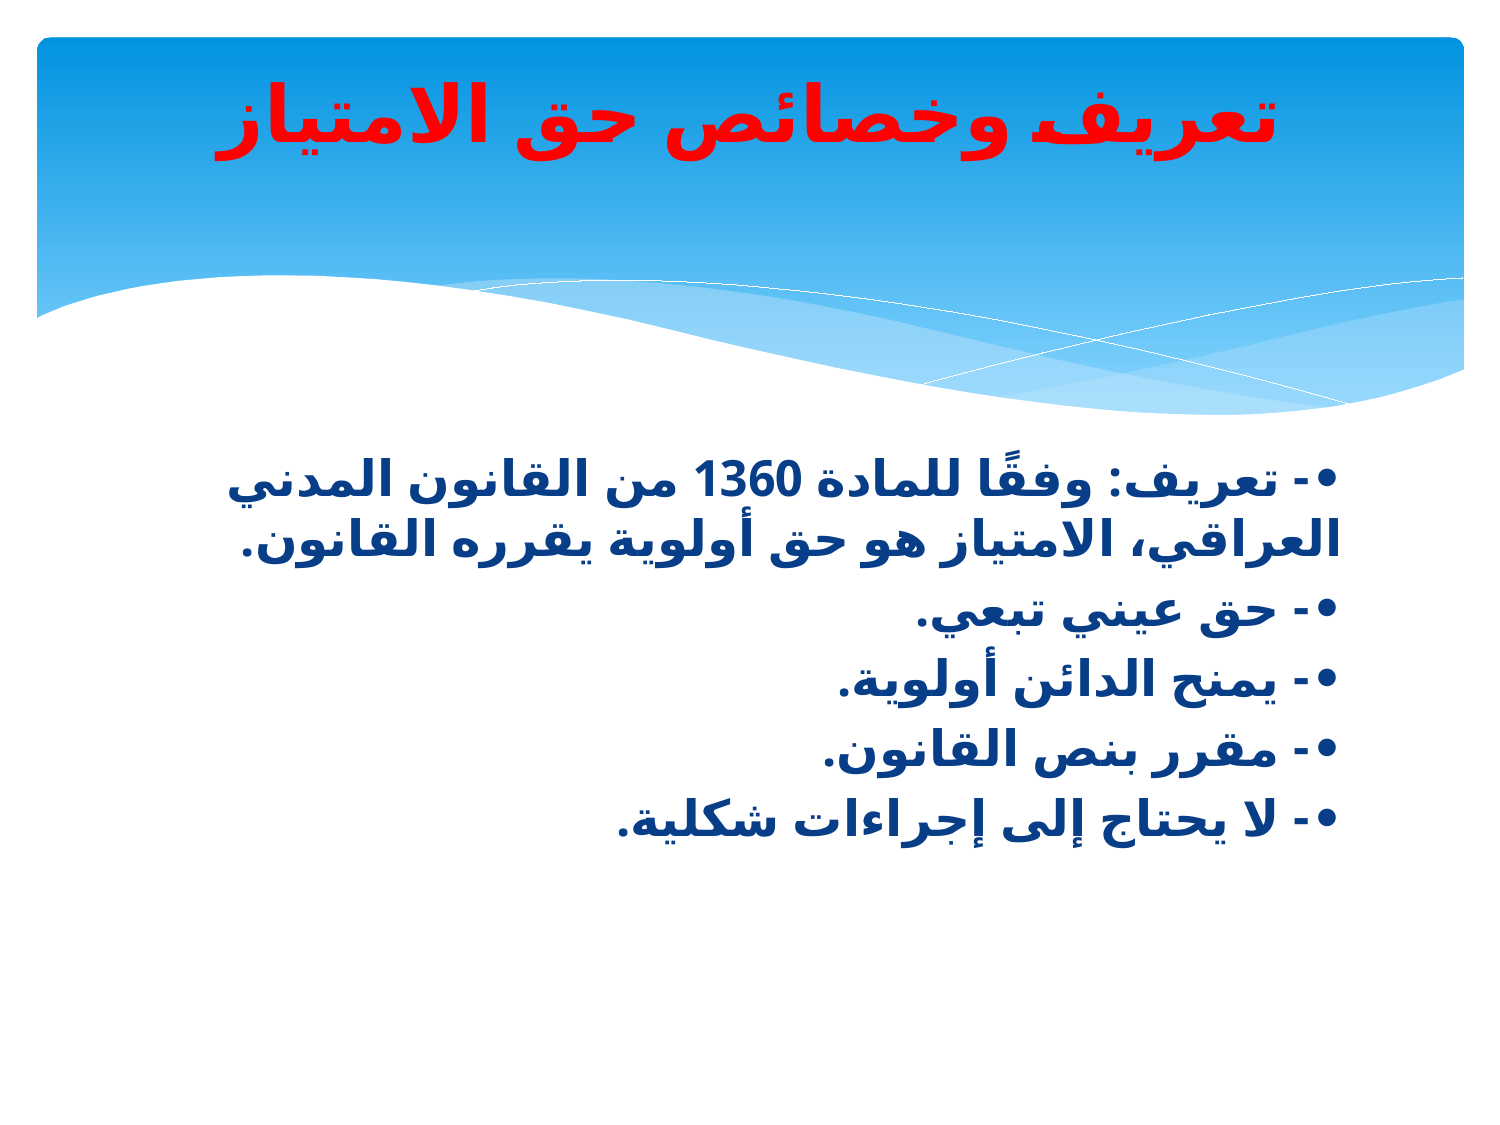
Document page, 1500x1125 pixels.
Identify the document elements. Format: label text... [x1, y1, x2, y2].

title تعريف وخصائص حق الامتياز [75, 55, 1425, 261]
list •- تعريف: وفقًا للمادة 1360 من القانون المدني العراقي، الامتياز هو حق أولوية يقرره القانون. •- حق عيني تبعي. •- يمنح الدائن أولوية. •- مقرر بنص القانون. •- لا يحتاج إلى إجراءات شكلية. [143, 438, 1359, 1005]
